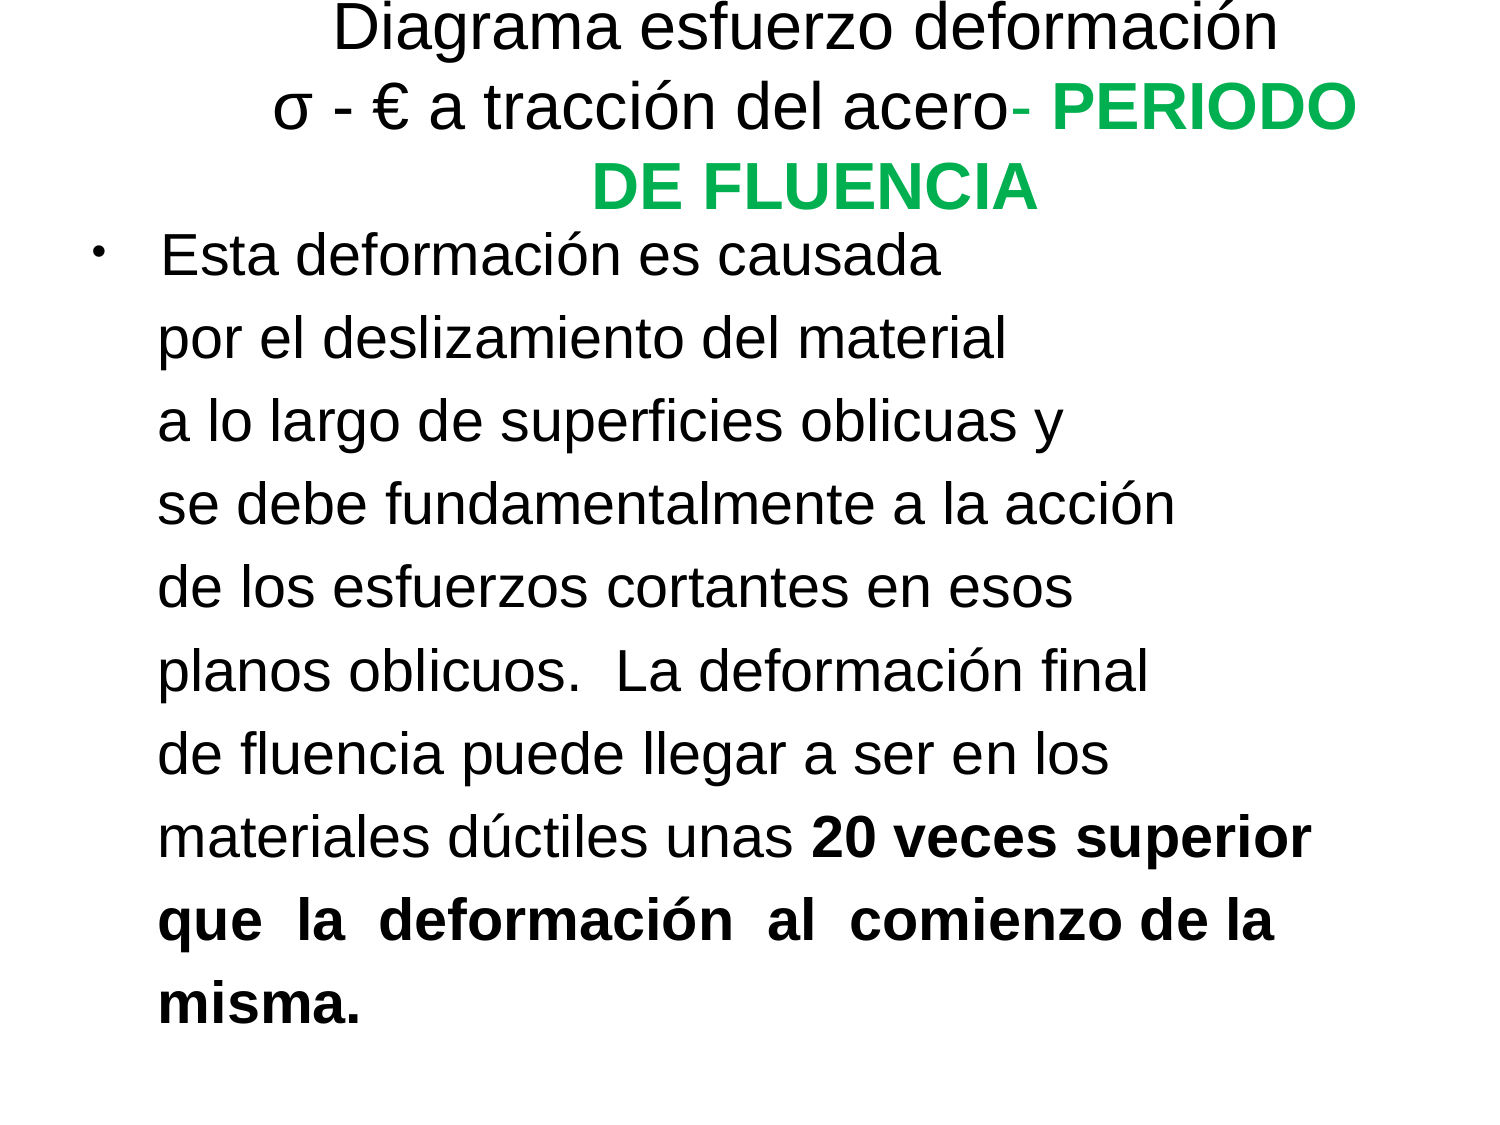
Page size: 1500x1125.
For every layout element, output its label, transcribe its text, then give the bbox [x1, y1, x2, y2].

title Diagrama esfuerzo deformación σ - € a tracción del acero- PERIODO DE FLUENCIA [206, 45, 1425, 161]
list Esta deformación es causada por el deslizamiento del material a lo largo de superficies oblicuas y se debe fundamentalmente a la acción de los esfuerzos cortantes en esos planos oblicuos. La deformación final de fluencia puede llegar a ser en los materiales dúctiles unas 20 veces superior que la deformación al comienzo de la misma. [76, 208, 1447, 1071]
